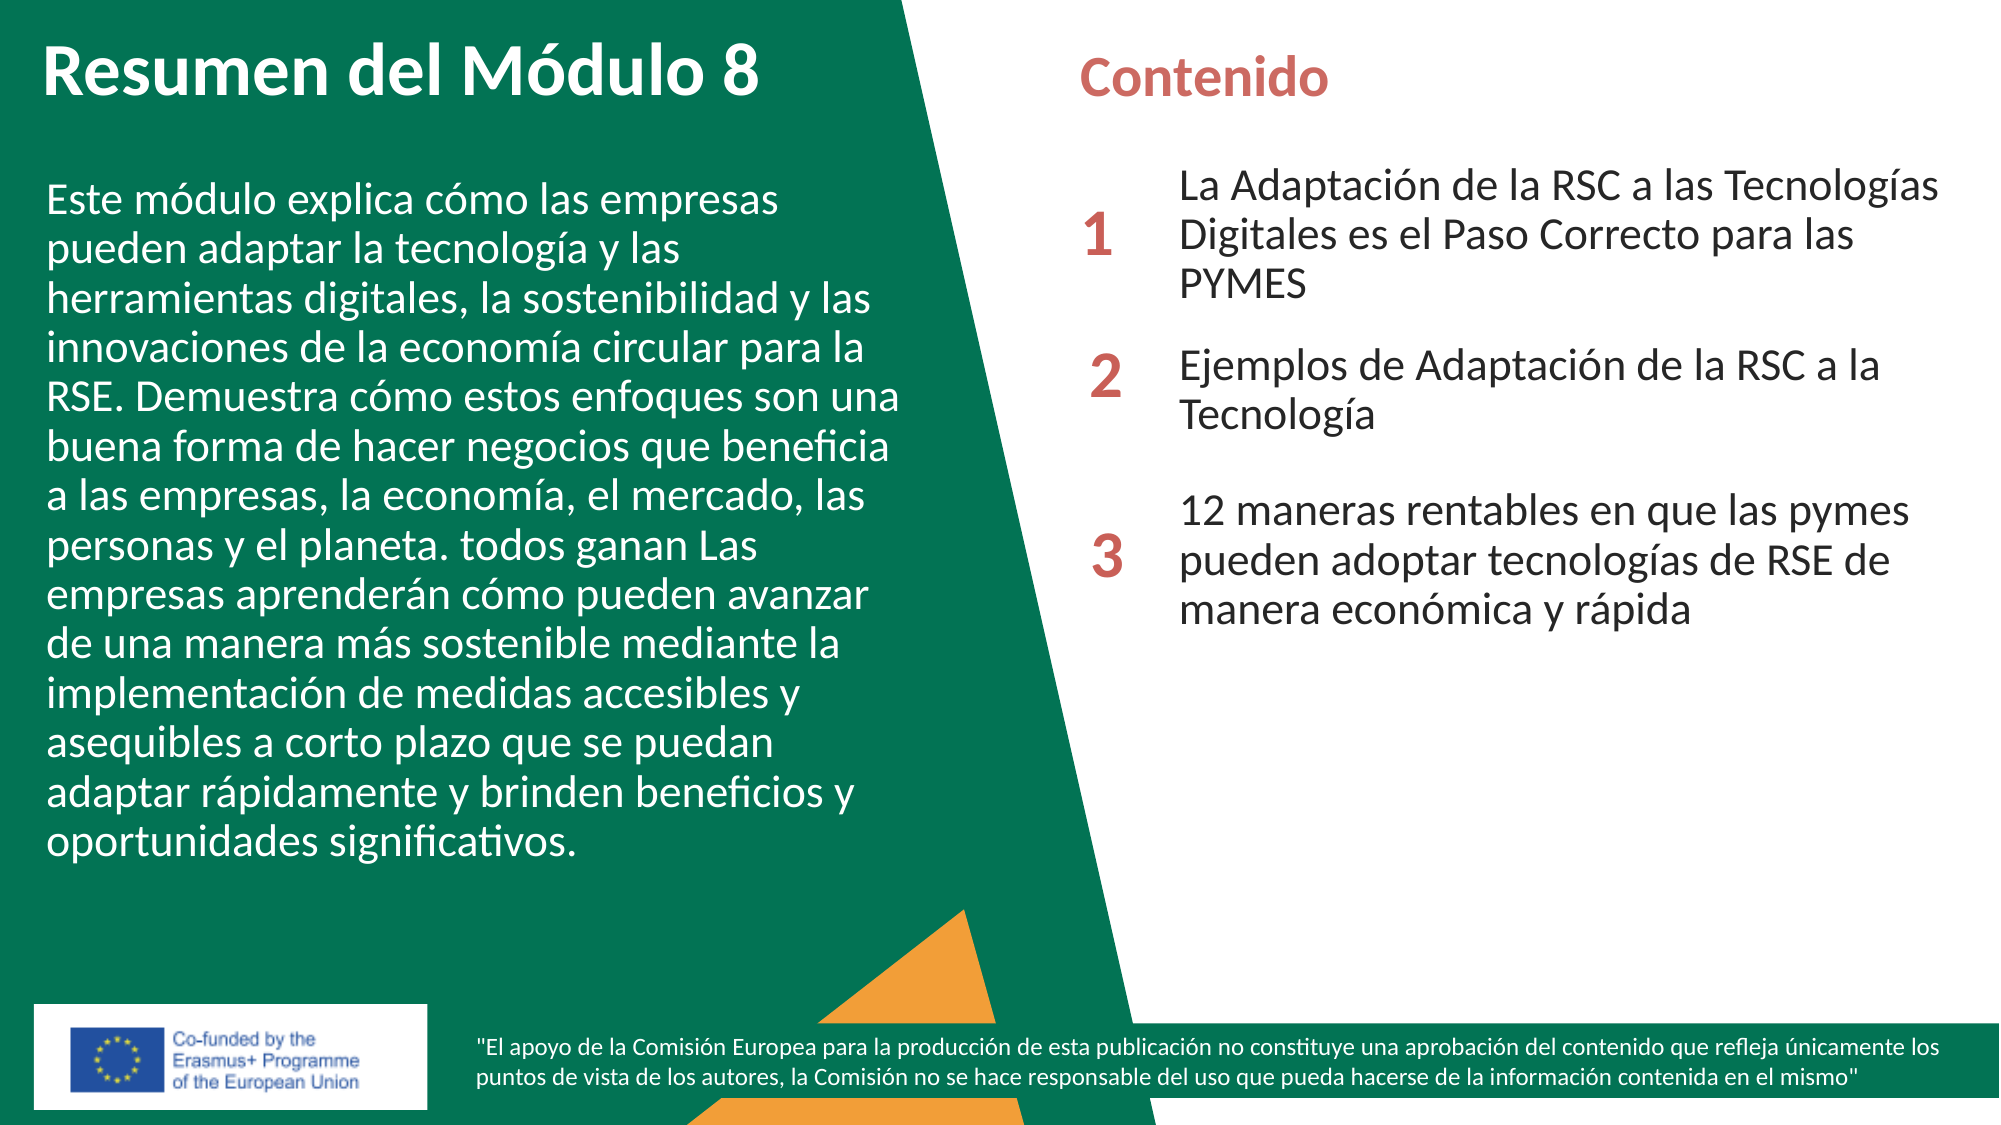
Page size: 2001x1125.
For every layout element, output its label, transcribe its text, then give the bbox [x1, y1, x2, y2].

list 1 [1055, 181, 1140, 286]
text_box 12 maneras rentables en que las pymes pueden adoptar tecnologías de RSE de manera económica y rápida [1164, 492, 1973, 628]
list 2 [1064, 323, 1149, 428]
list Este módulo explica cómo las empresas pueden adaptar la tecnología y las herramientas digitales, la sostenibilidad y las innovaciones de la economía circular para la RSE. Demuestra cómo estos enfoques son una buena forma de hacer negocios que beneficia a las empresas, la economía, el mercado, las personas y el planeta. todos ganan Las empresas aprenderán cómo pueden avanzar de una manera más sostenible mediante la implementación de medidas accesibles y asequibles a corto plazo que se puedan adaptar rápidamente y brinden beneficios y oportunidades significativos. [30, 167, 918, 896]
list Ejemplos de Adaptación de la RSC a la Tecnología [1164, 322, 1939, 458]
list La Adaptación de la RSC a las Tecnologías Digitales es el Paso Correcto para las PYMES [1164, 167, 1990, 303]
text_box 3 [1065, 503, 1150, 608]
list Resumen del Módulo 8 [25, 23, 827, 130]
text_box Contenido [1065, 9, 1840, 145]
